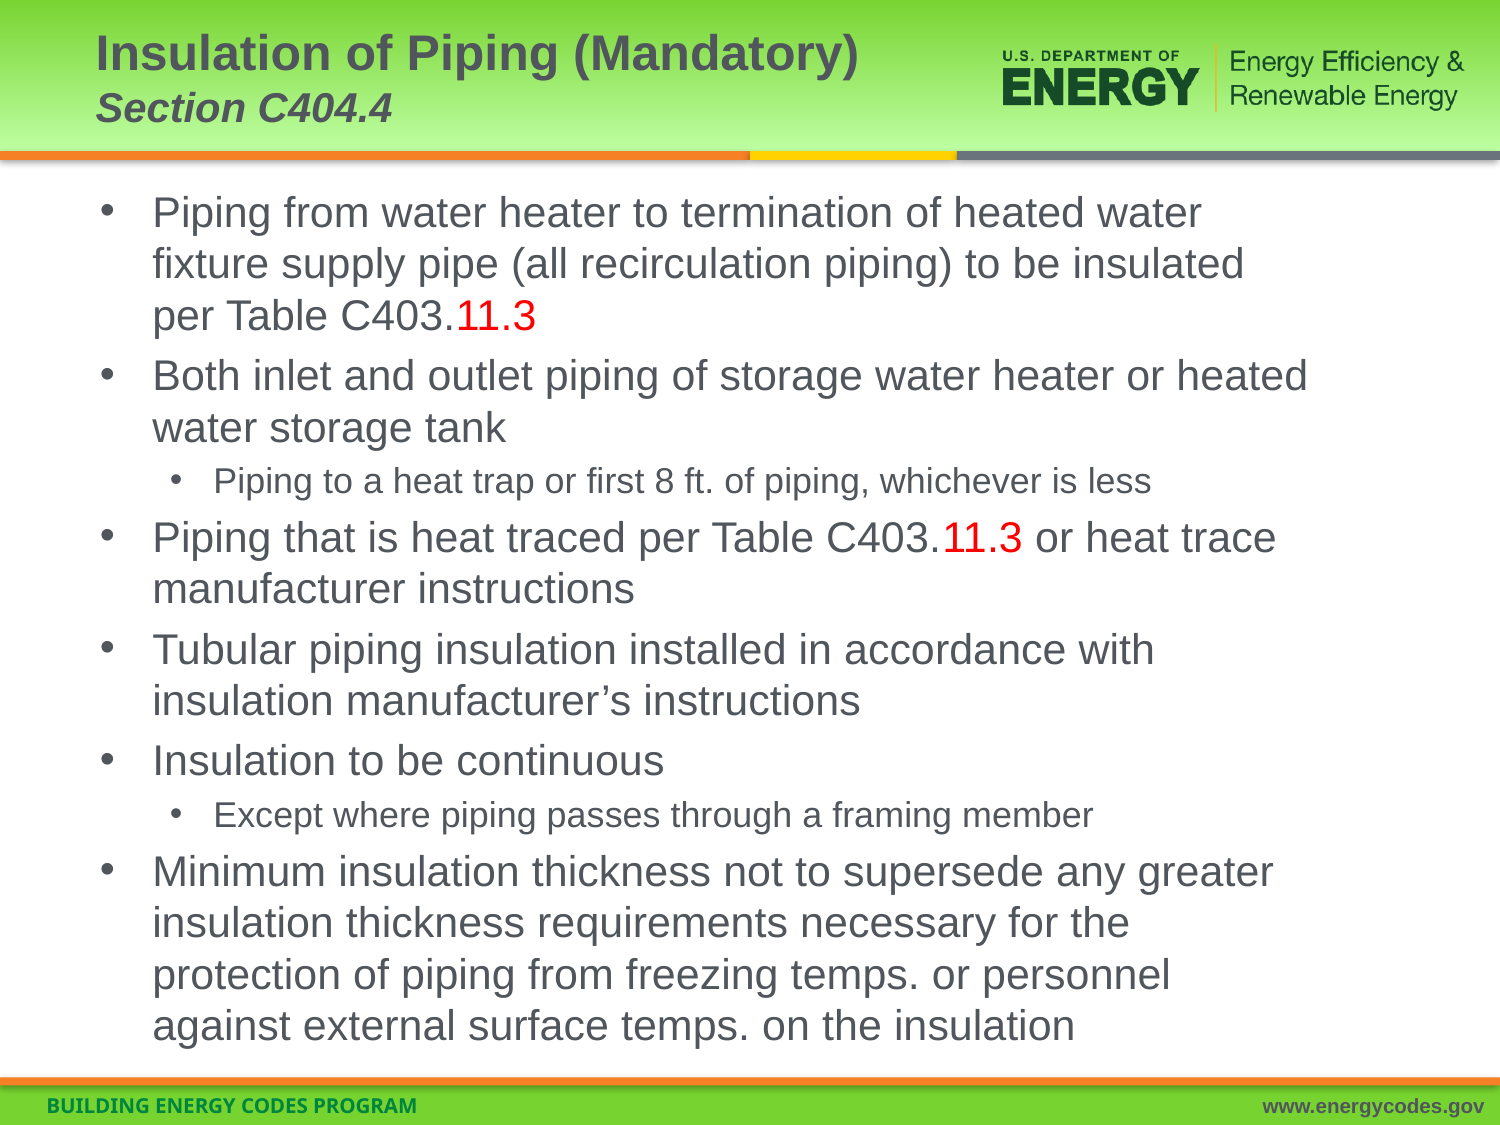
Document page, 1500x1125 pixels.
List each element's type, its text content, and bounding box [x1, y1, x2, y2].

picture [1003, 43, 1465, 112]
title Insulation of Piping (Mandatory) Section C404.4 [80, 0, 959, 152]
list Piping from water heater to termination of heated water fixture supply pipe (all recirculation piping) to be insulated per Table C403.11.3 Both inlet and outlet piping of storage water heater or heated water storage tank Piping to a heat trap or first 8 ft. of piping, whichever is less Piping that is heat traced per Table C403.11.3 or heat trace manufacturer instructions Tubular piping insulation installed in accordance with insulation manufacturer’s instructions Insulation to be continuous Except where piping passes through a framing member Minimum insulation thickness not to supersede any greater insulation thickness requirements necessary for the protection of piping from freezing temps. or personnel against external surface temps. on the insulation [85, 176, 1335, 1066]
